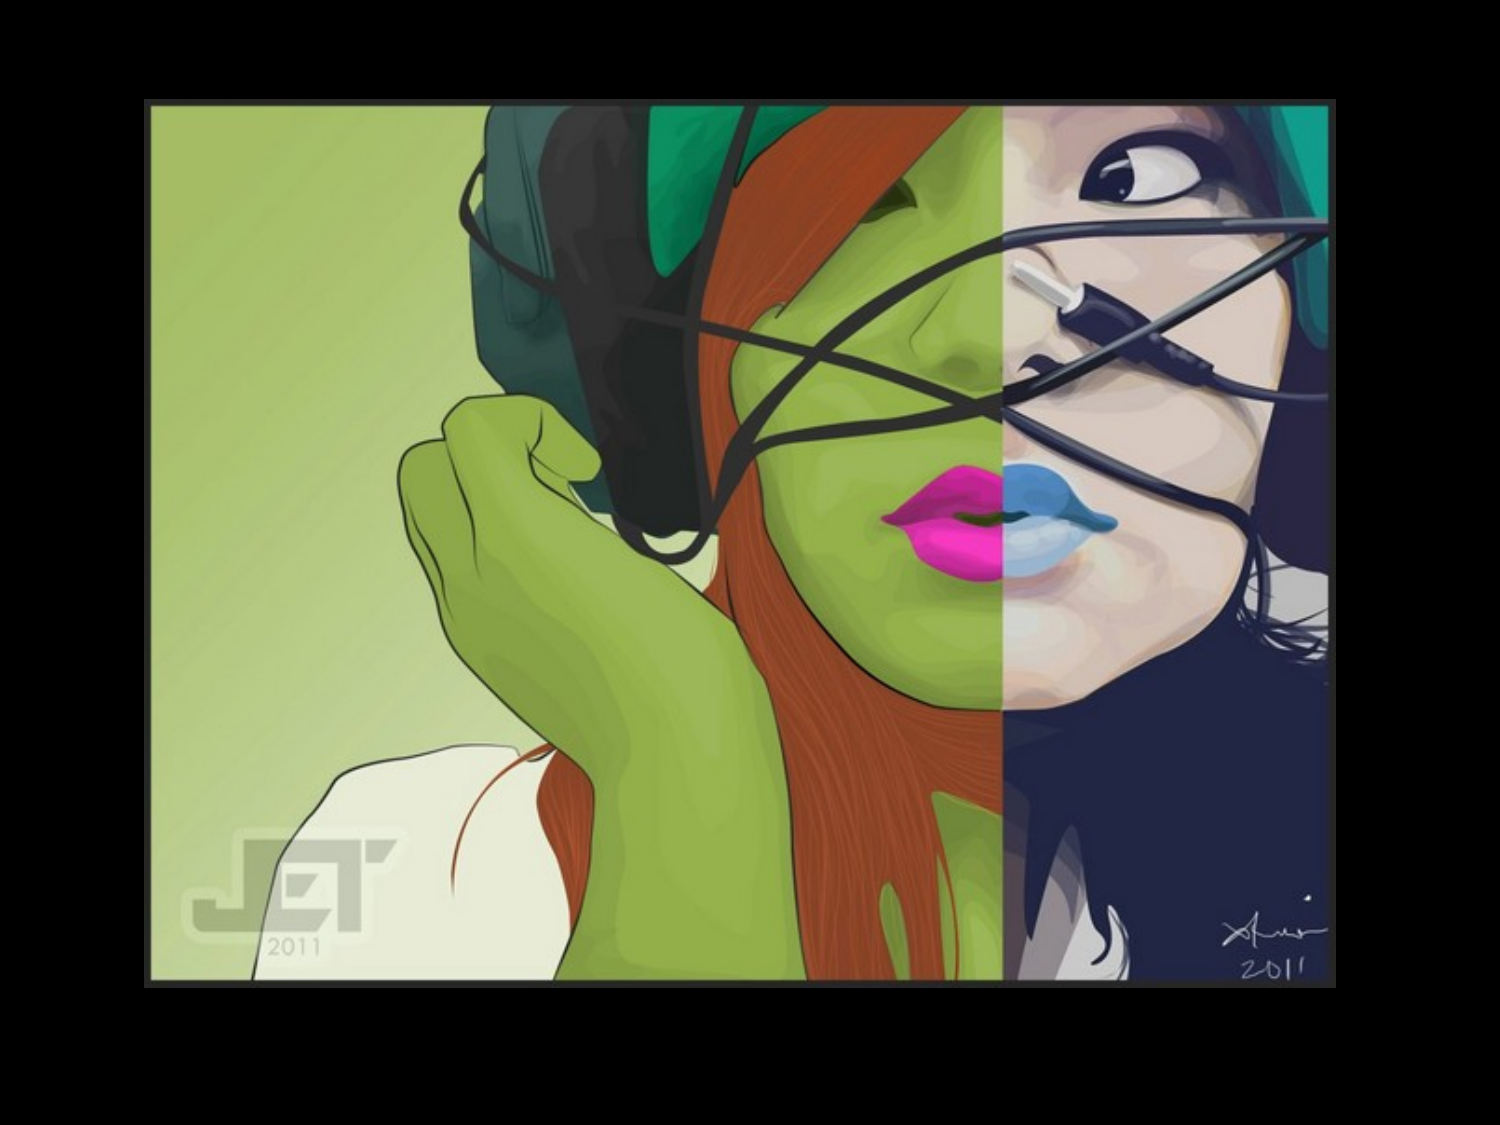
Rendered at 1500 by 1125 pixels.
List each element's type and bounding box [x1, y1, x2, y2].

picture [144, 99, 1336, 988]
